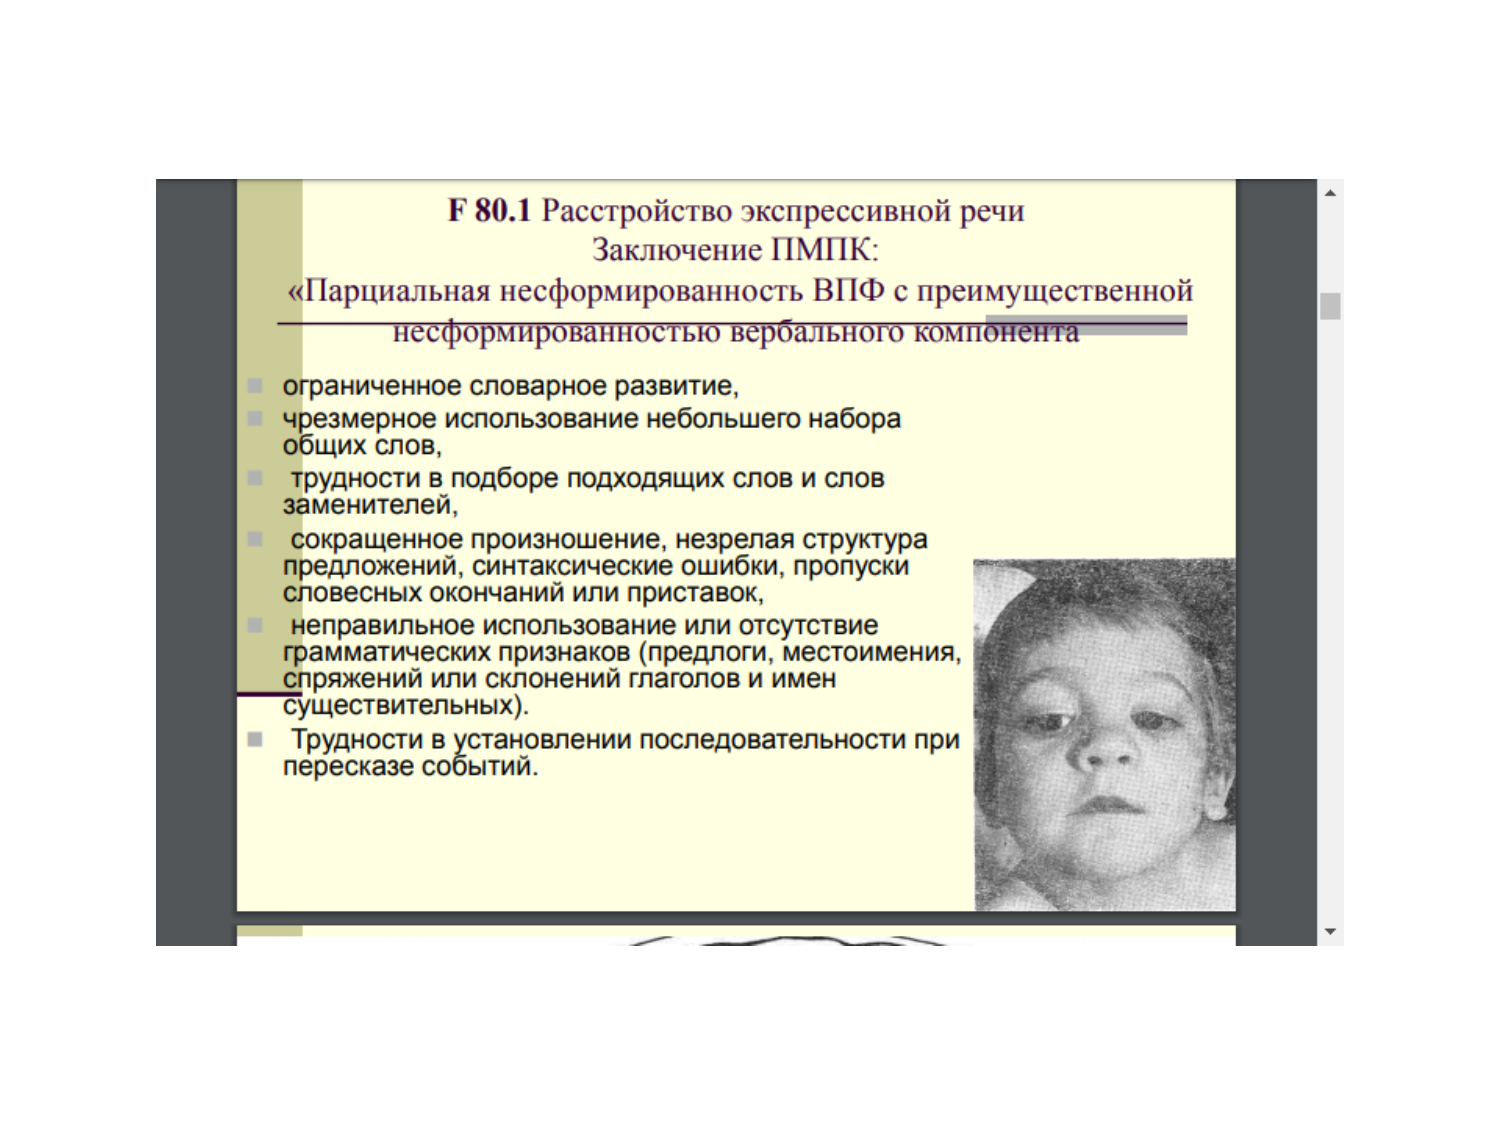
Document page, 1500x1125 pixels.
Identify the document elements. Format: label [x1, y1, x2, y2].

picture [155, 179, 1344, 946]
